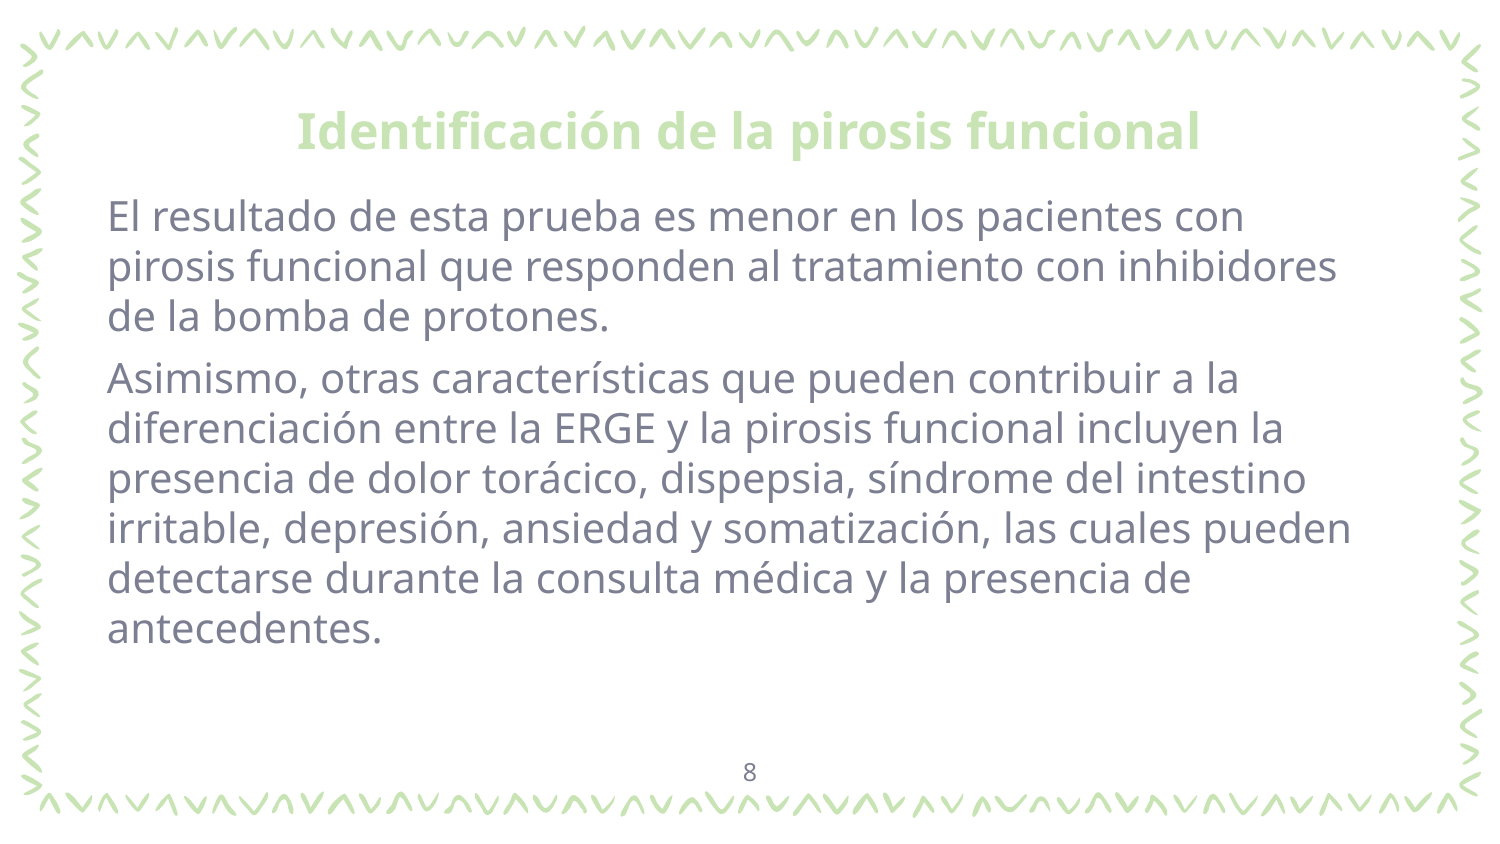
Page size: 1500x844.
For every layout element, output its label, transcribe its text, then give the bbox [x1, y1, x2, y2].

title Identificación de la pirosis funcional [146, 33, 1354, 174]
list El resultado de esta prueba es menor en los pacientes con pirosis funcional que responden al tratamiento con inhibidores de la bomba de protones. Asimismo, otras características que pueden contribuir a la diferenciación entre la ERGE y la pirosis funcional incluyen la presencia de dolor torácico, dispepsia, síndrome del intestino irritable, depresión, ansiedad y somatización, las cuales pueden detectarse durante la consulta médica y la presencia de antecedentes. [70, 174, 1389, 712]
slide_number 8 [0, 741, 1500, 807]
